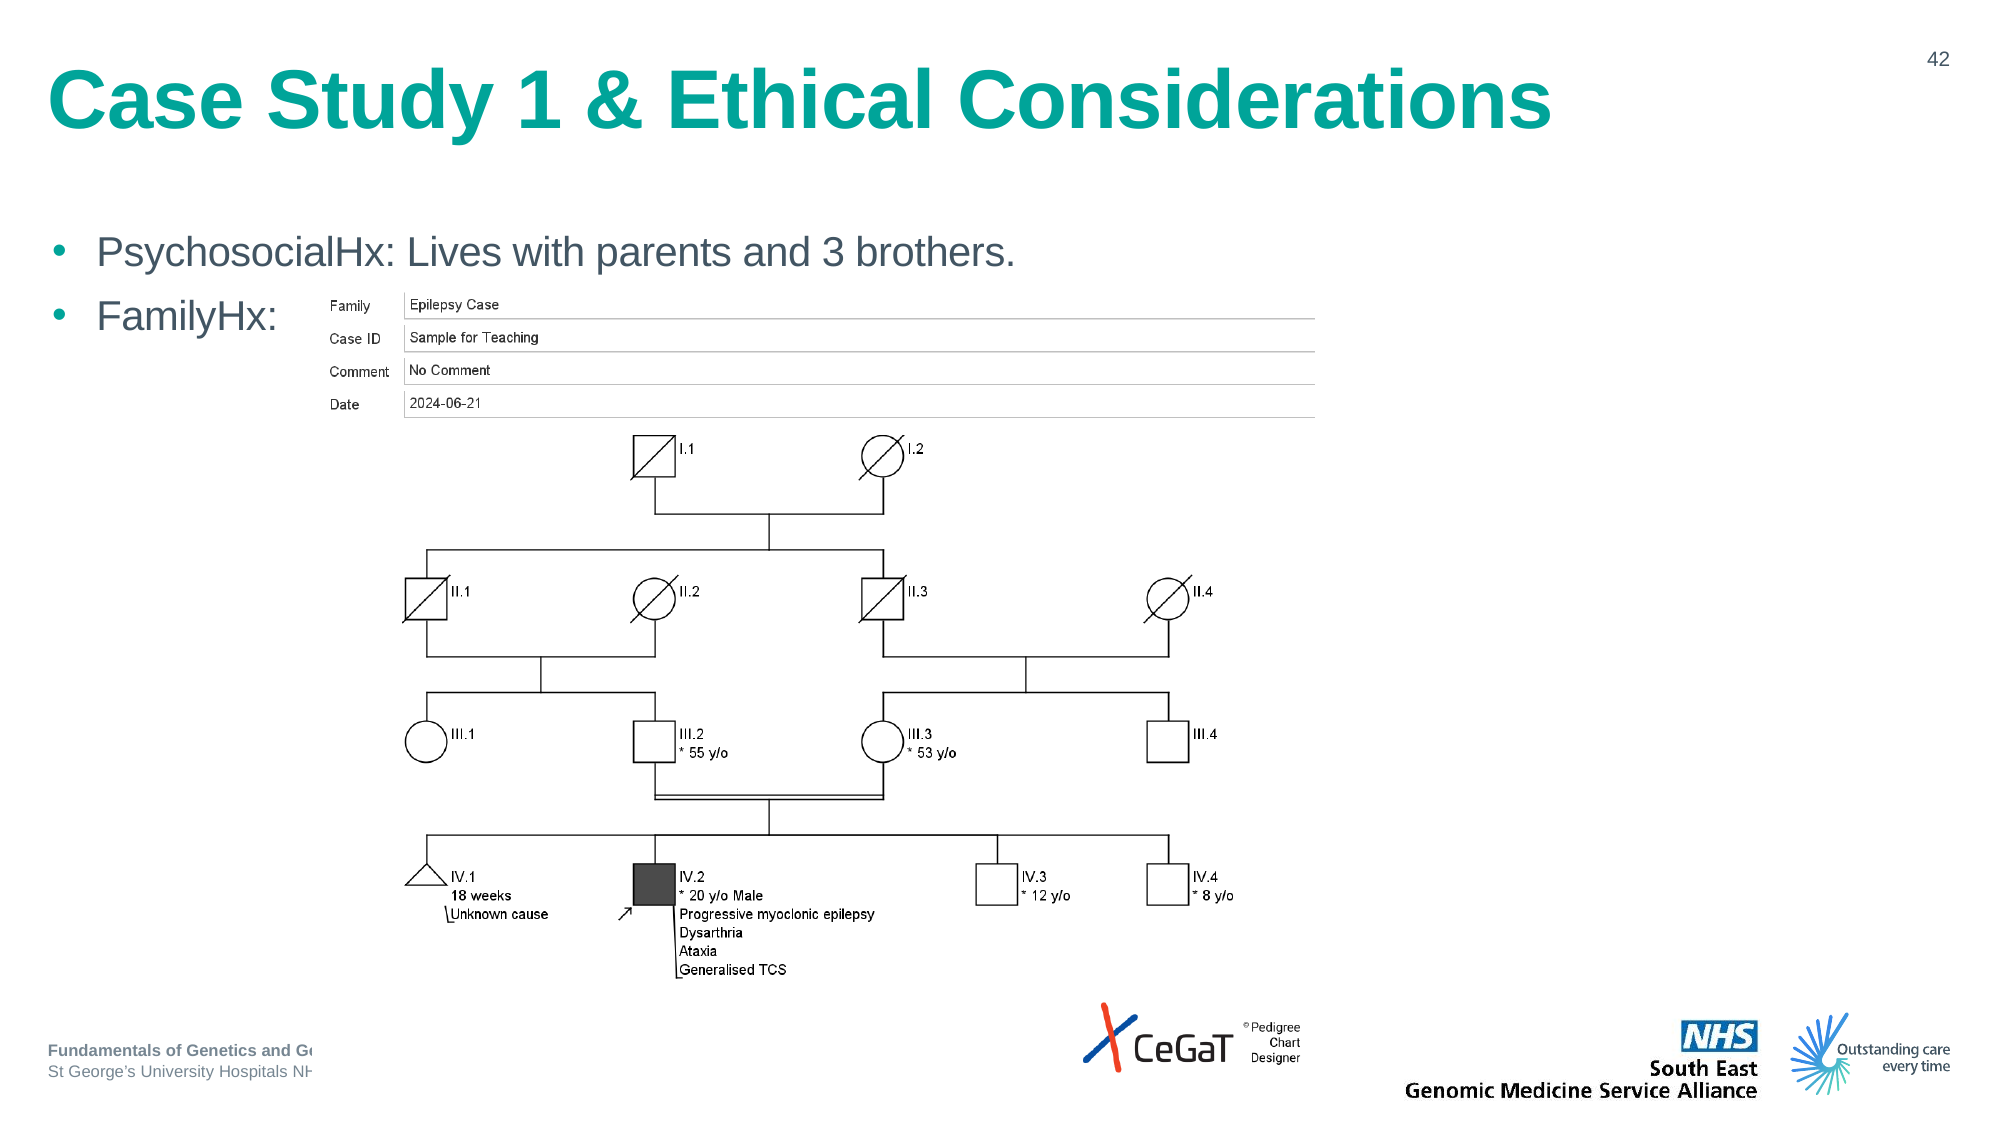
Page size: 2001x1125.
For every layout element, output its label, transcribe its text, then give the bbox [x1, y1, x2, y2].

picture [1374, 989, 1789, 1125]
picture [312, 275, 1332, 1080]
subtitle Case Study 1 & Ethical Considerations [47, 45, 1788, 147]
text_box PsychosocialHx: Lives with parents and 3 brothers. FamilyHx: [49, 224, 1913, 990]
list Fundamentals of Genetics and Genomics (Genomics Nursing) [47, 1039, 307, 1064]
list St George’s University Hospitals NHS Foundation Trust [47, 1064, 307, 1075]
